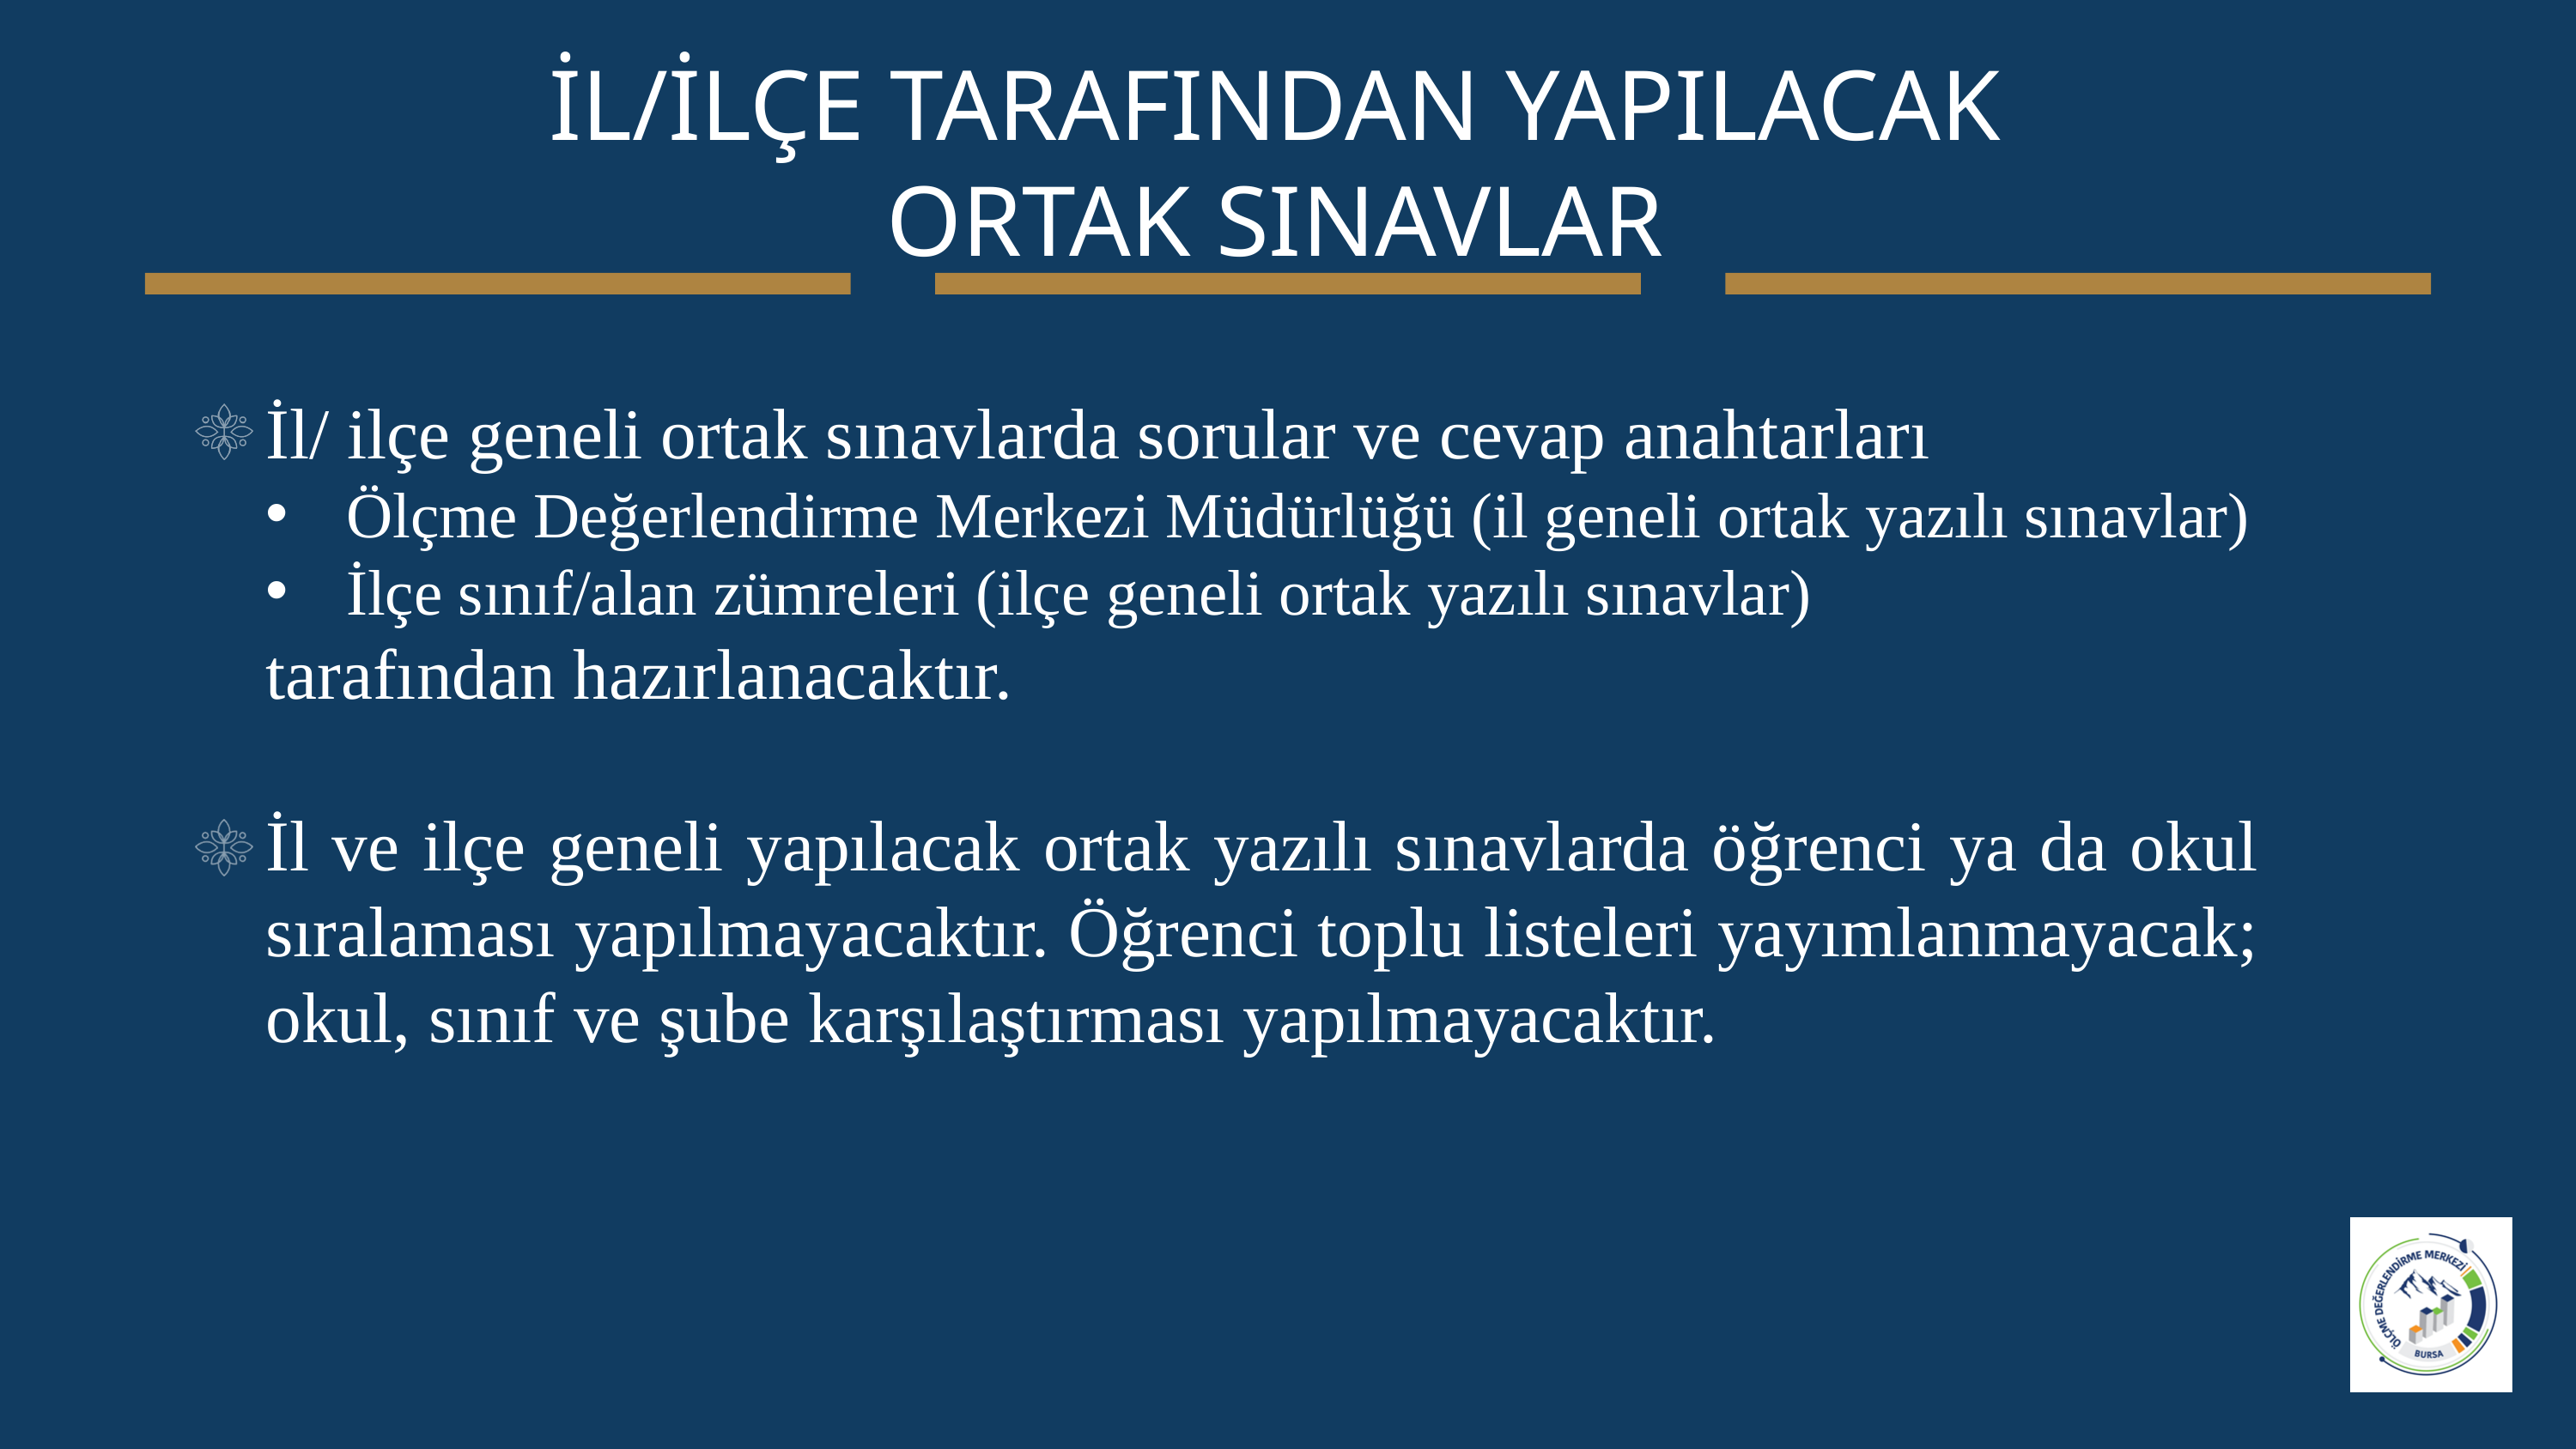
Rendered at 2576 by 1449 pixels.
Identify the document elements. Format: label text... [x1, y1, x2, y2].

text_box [144, 272, 2432, 295]
picture [194, 819, 253, 876]
picture [195, 403, 253, 461]
text_box İl/ ilçe geneli ortak sınavlarda sorular ve cevap anahtarları Ölçme Değerlendirme Merkezi Müdürlüğü (il geneli ortak yazılı sınavlar) İlçe sınıf/alan zümreleri (ilçe geneli ortak yazılı sınavlar) tarafından hazırlanacaktır. İl ve ilçe geneli yapılacak ortak yazılı sınavlarda öğrenci ya da okul sıralaması yapılmayacaktır. Öğrenci toplu listeleri yayımlanmayacak; okul, sınıf ve şube karşılaştırması yapılmayacaktır. [252, 380, 2274, 1449]
picture [2349, 1217, 2512, 1392]
text_box İL/İLÇE TARAFINDAN YAPILACAK ORTAK SINAVLAR [161, 37, 2415, 270]
